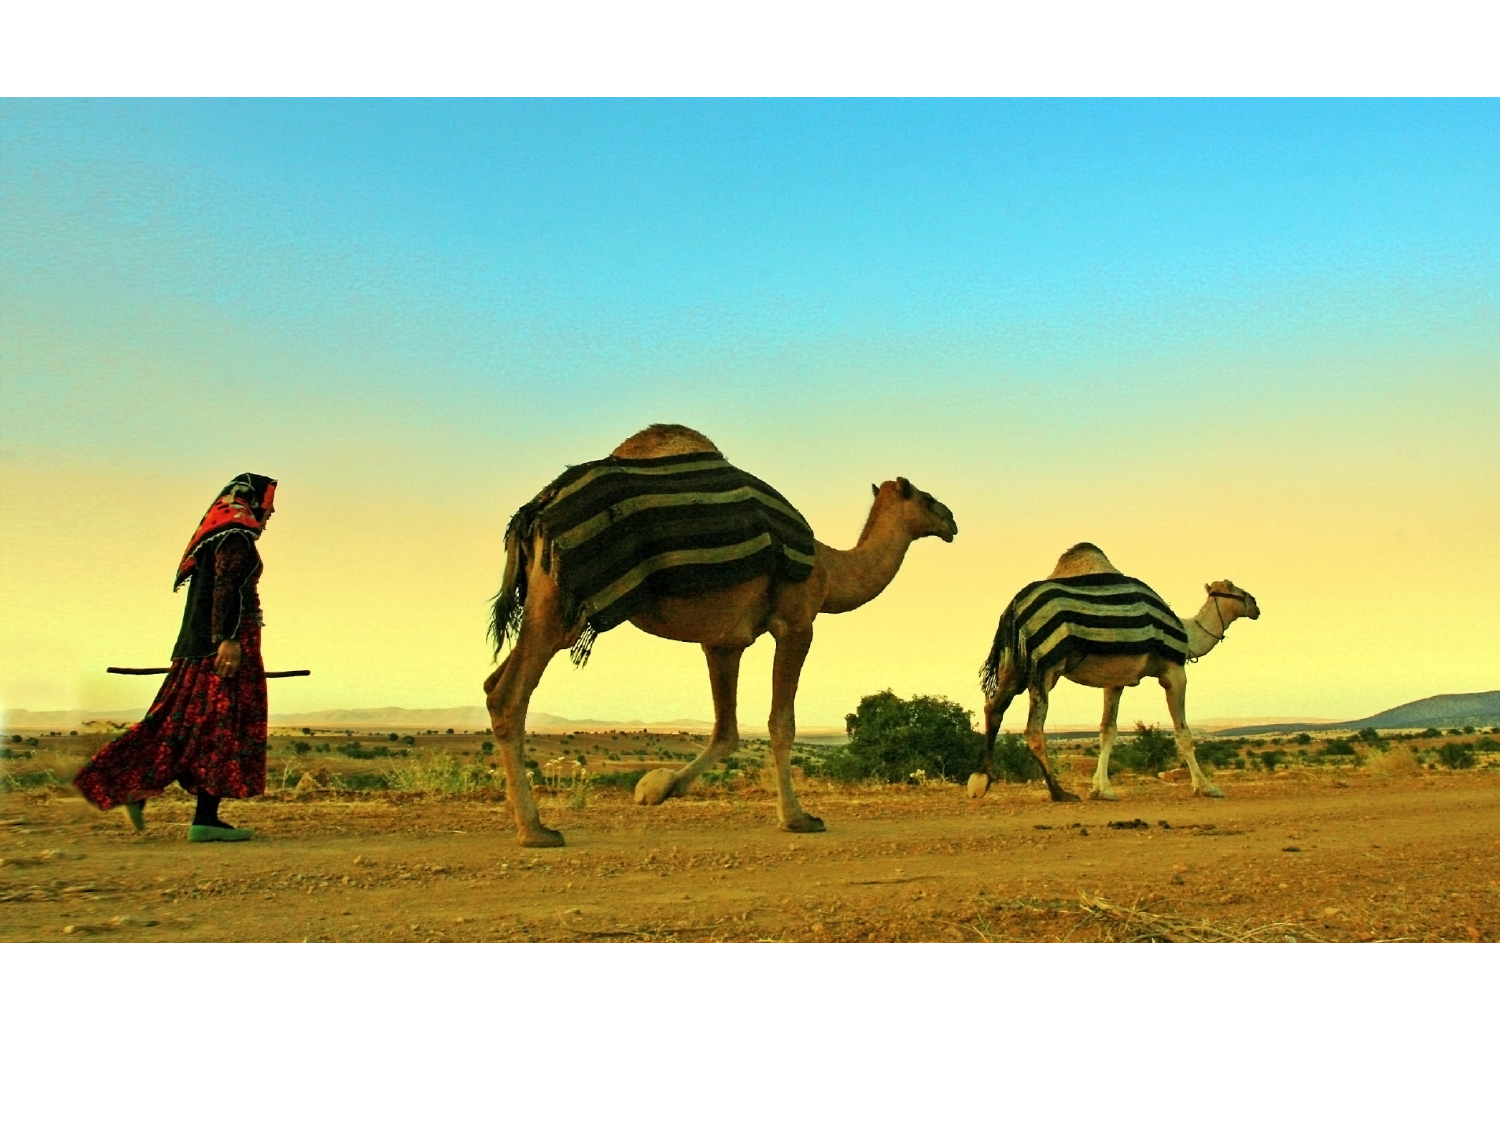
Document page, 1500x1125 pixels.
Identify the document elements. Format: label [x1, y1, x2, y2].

picture [0, 97, 1500, 943]
